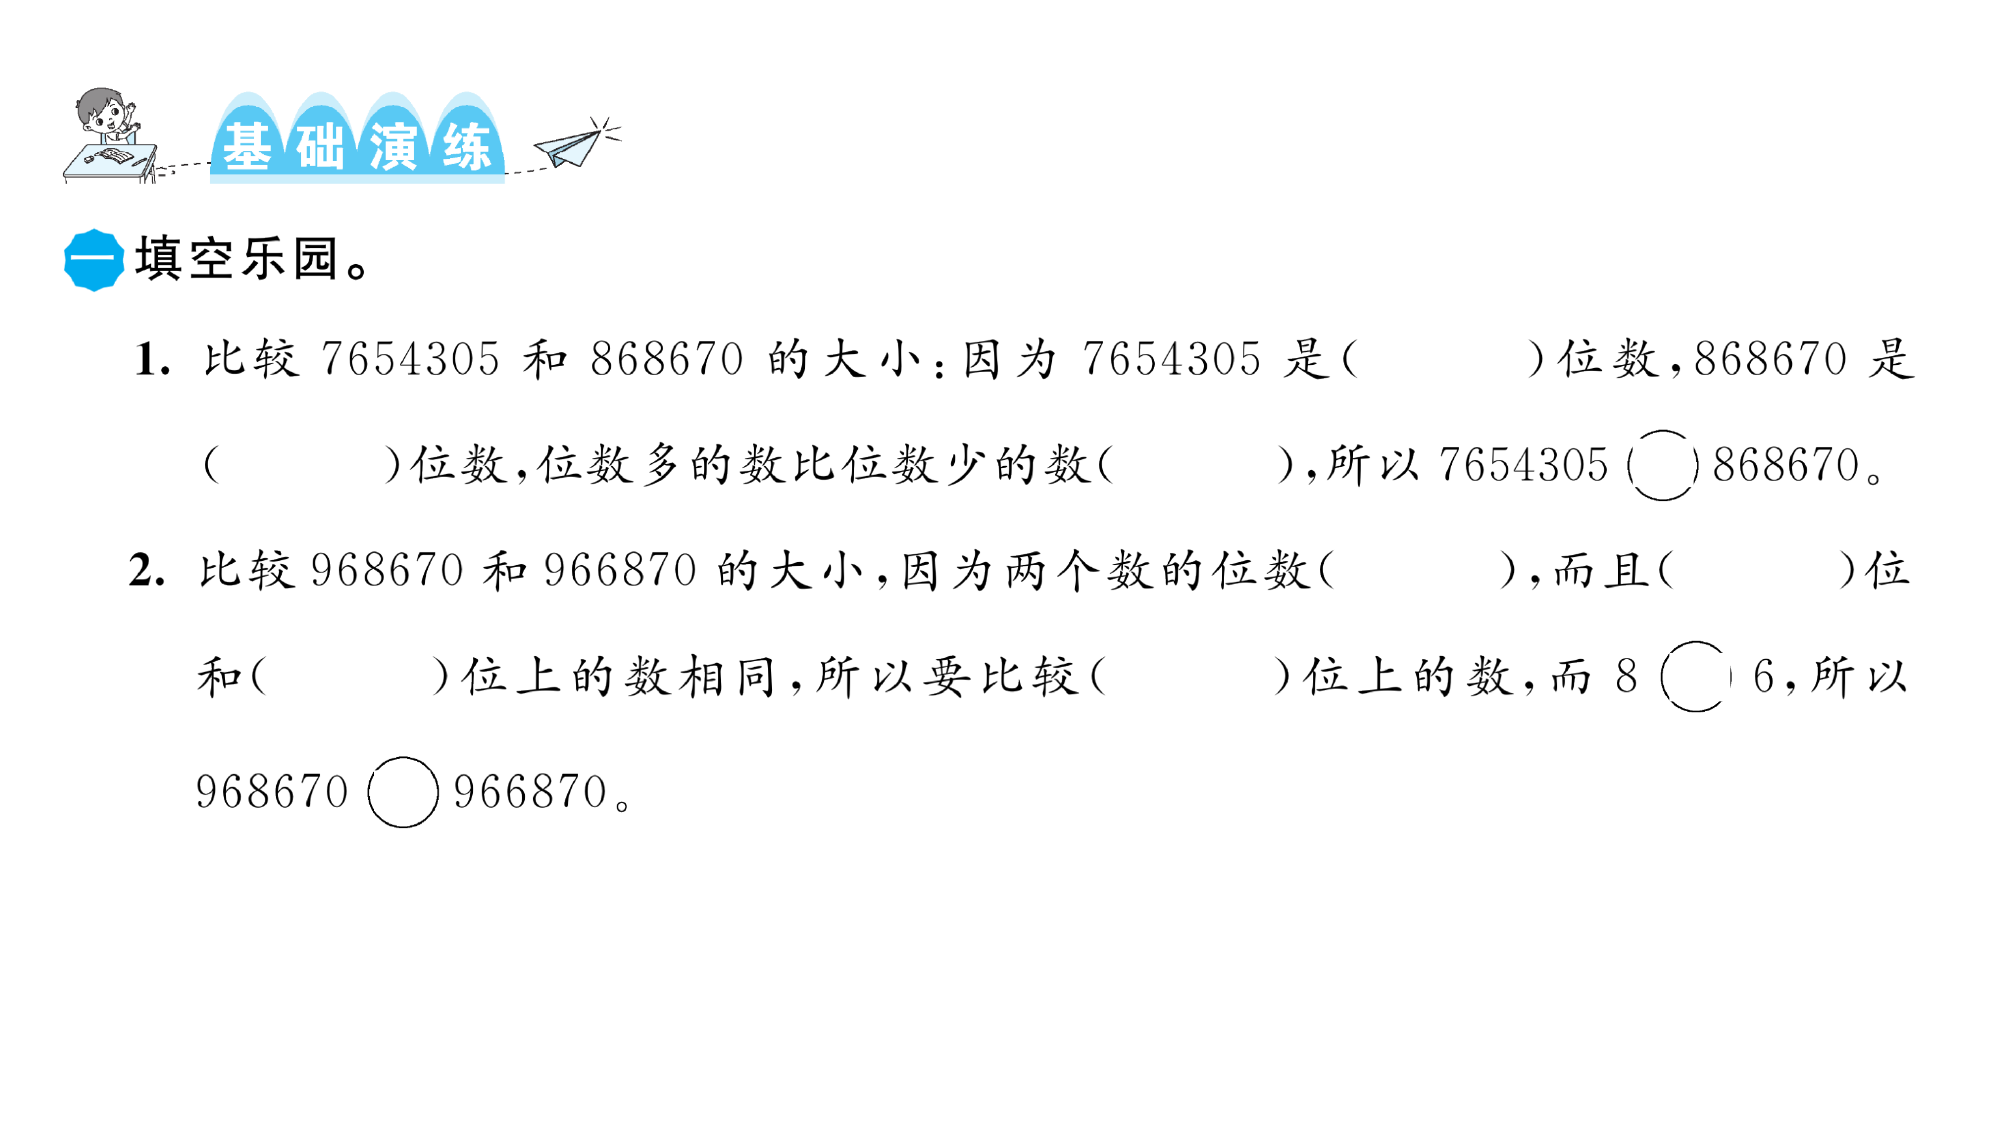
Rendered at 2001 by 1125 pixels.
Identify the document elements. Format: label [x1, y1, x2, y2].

picture [58, 58, 2000, 846]
